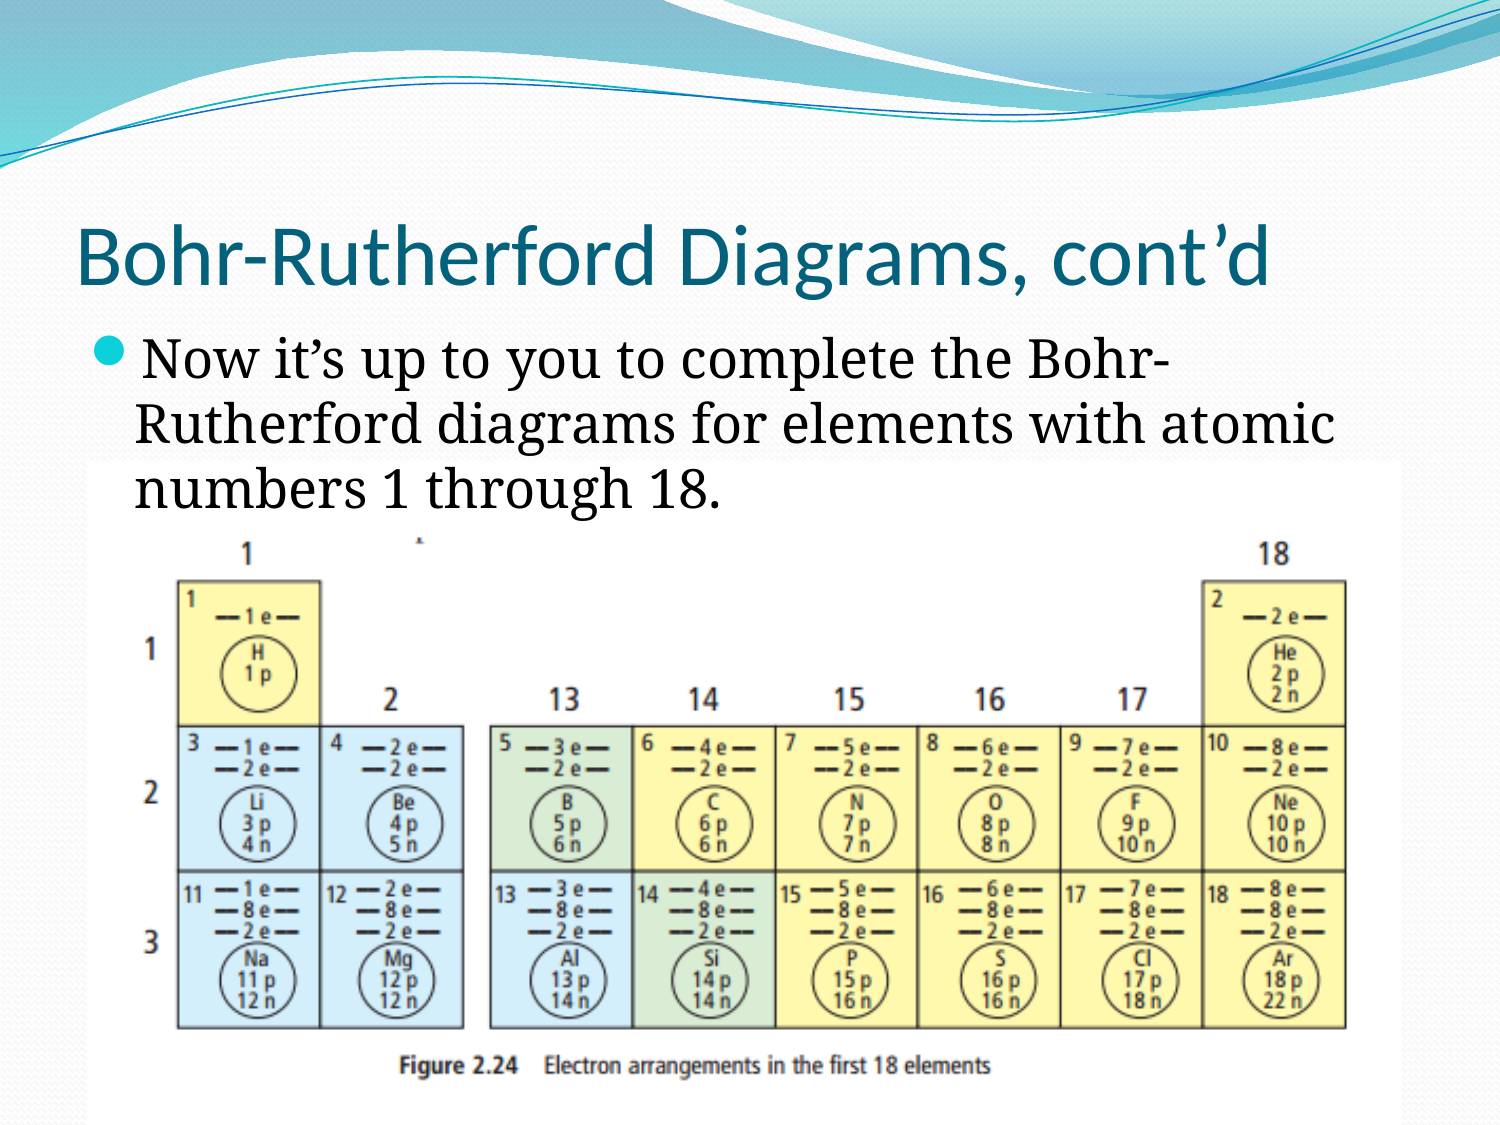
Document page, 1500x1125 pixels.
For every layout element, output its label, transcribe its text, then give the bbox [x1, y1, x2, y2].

title Bohr-Rutherford Diagrams, cont’d [75, 115, 1425, 303]
picture [87, 462, 1403, 1125]
list Now it’s up to you to complete the Bohr-Rutherford diagrams for elements with atomic numbers 1 through 18. [75, 317, 1425, 1038]
